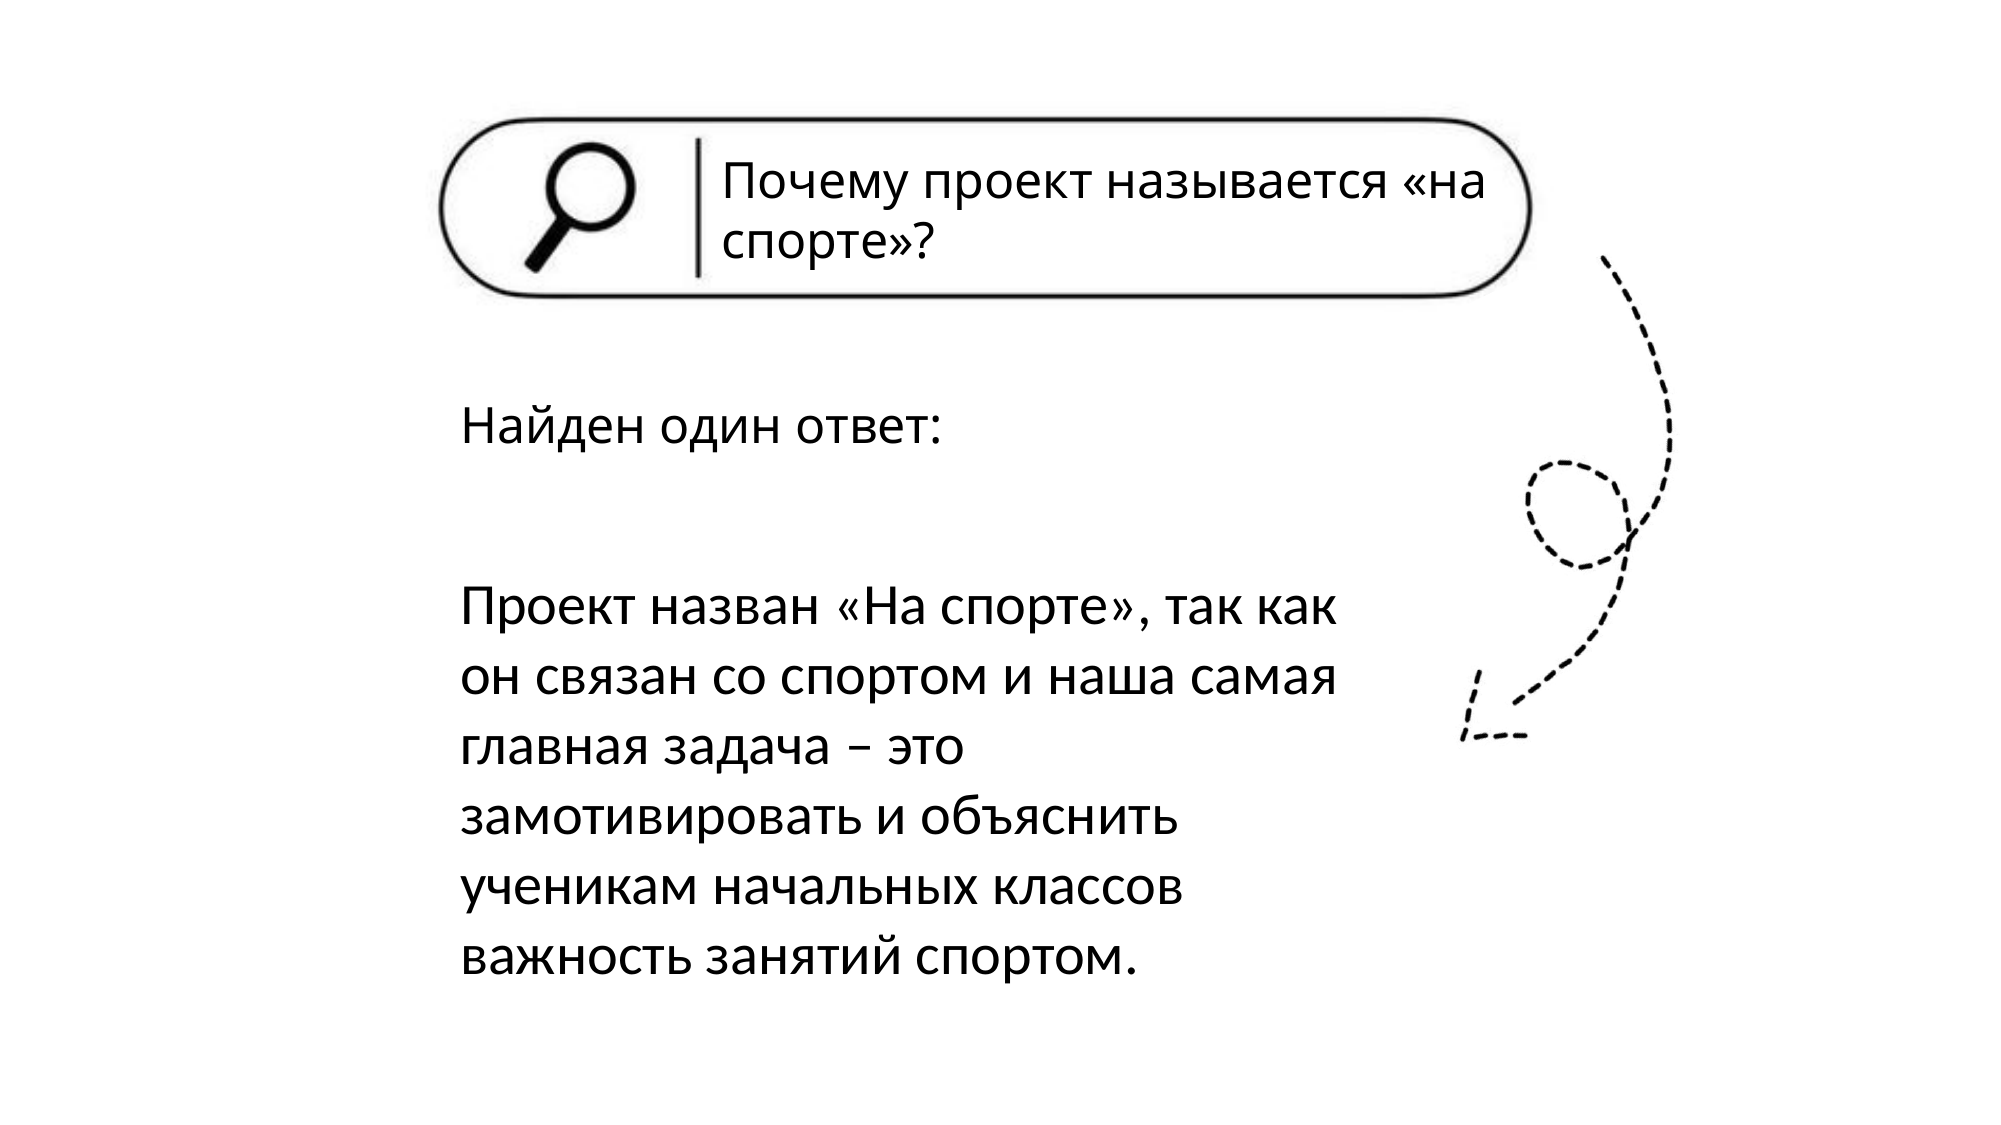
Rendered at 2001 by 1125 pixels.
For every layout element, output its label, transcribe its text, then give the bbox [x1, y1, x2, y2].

text_box Проект назван «На спорте», так как он связан со спортом и наша самая главная задача – это замотивировать и объяснить ученикам начальных классов важность занятий спортом. [445, 558, 1407, 994]
text_box Найден один ответ: [445, 386, 1348, 462]
picture [393, 71, 1803, 775]
